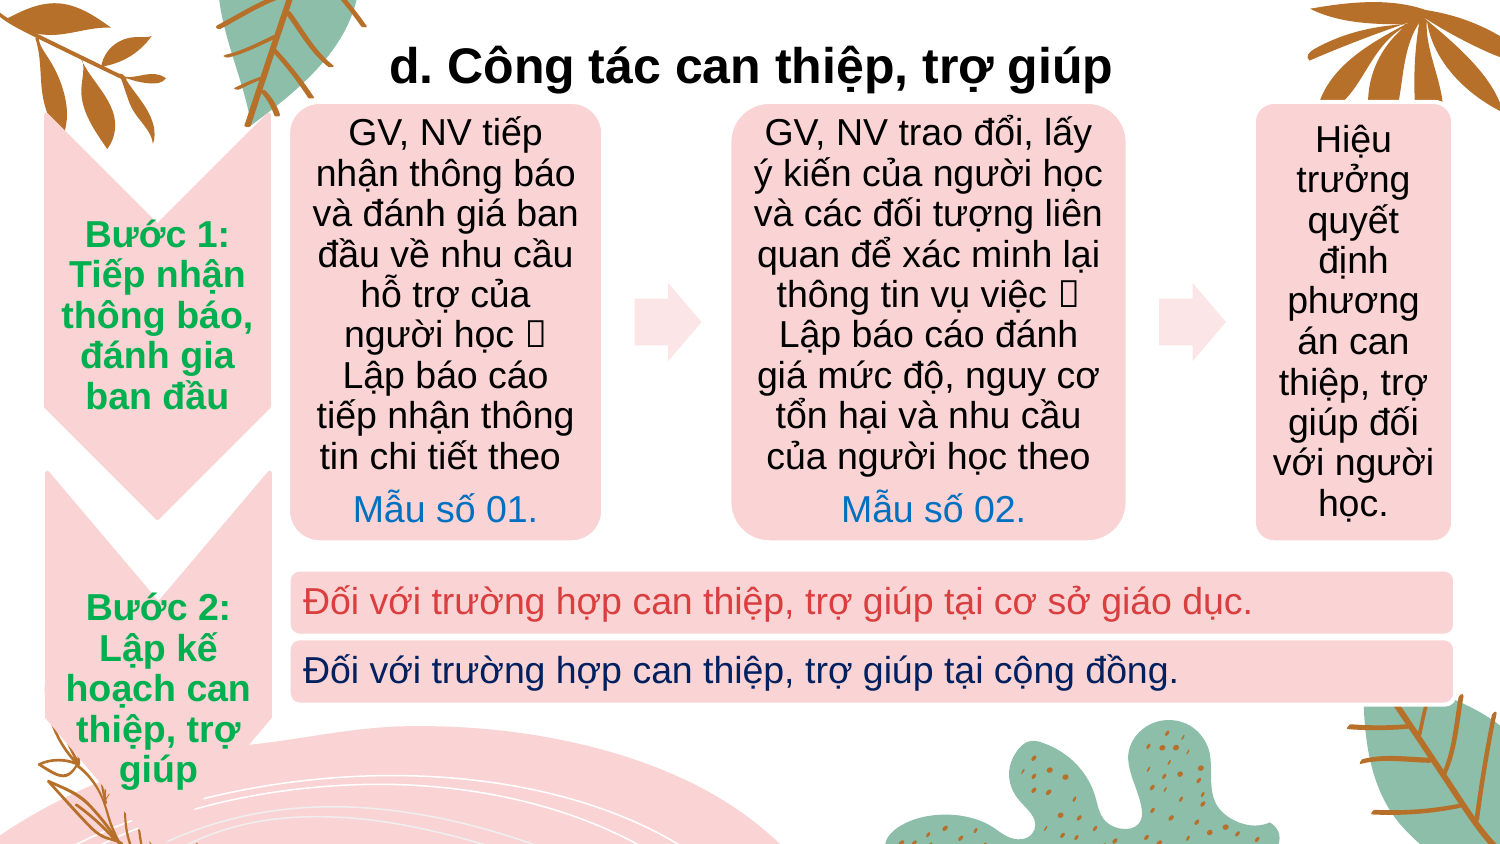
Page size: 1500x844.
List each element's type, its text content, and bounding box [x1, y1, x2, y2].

text_box GV, NV tiếp nhận thông báo và đánh giá ban đầu về nhu cầu hỗ trợ của người học  Lập báo cáo tiếp nhận thông tin chi tiết theo Mẫu số 01. [285, 99, 606, 545]
text_box Đối với trường hợp can thiệp, trợ giúp tại cộng đồng. [286, 636, 1458, 707]
text_box Hiệu trưởng quyết định phương án can thiệp, trợ giúp đối với người học. [1251, 99, 1456, 545]
text_box [1159, 282, 1226, 362]
text_box GV, NV trao đổi, lấy ý kiến của người học và các đối tượng liên quan để xác minh lại thông tin vụ việc  Lập báo cáo đánh giá mức độ, nguy cơ tổn hại và nhu cầu của người học theo Mẫu số 02. [727, 99, 1130, 545]
title d. Công tác can thiệp, trợ giúp [211, 9, 1293, 109]
text_box [634, 282, 702, 362]
text_box Bước 2: Lập kế hoạch can thiệp, trợ giúp [45, 470, 272, 844]
text_box Đối với trường hợp can thiệp, trợ giúp tại cơ sở giáo dục. [286, 567, 1458, 637]
text_box Bước 1: Tiếp nhận thông báo, đánh gia ban đầu [44, 112, 271, 521]
